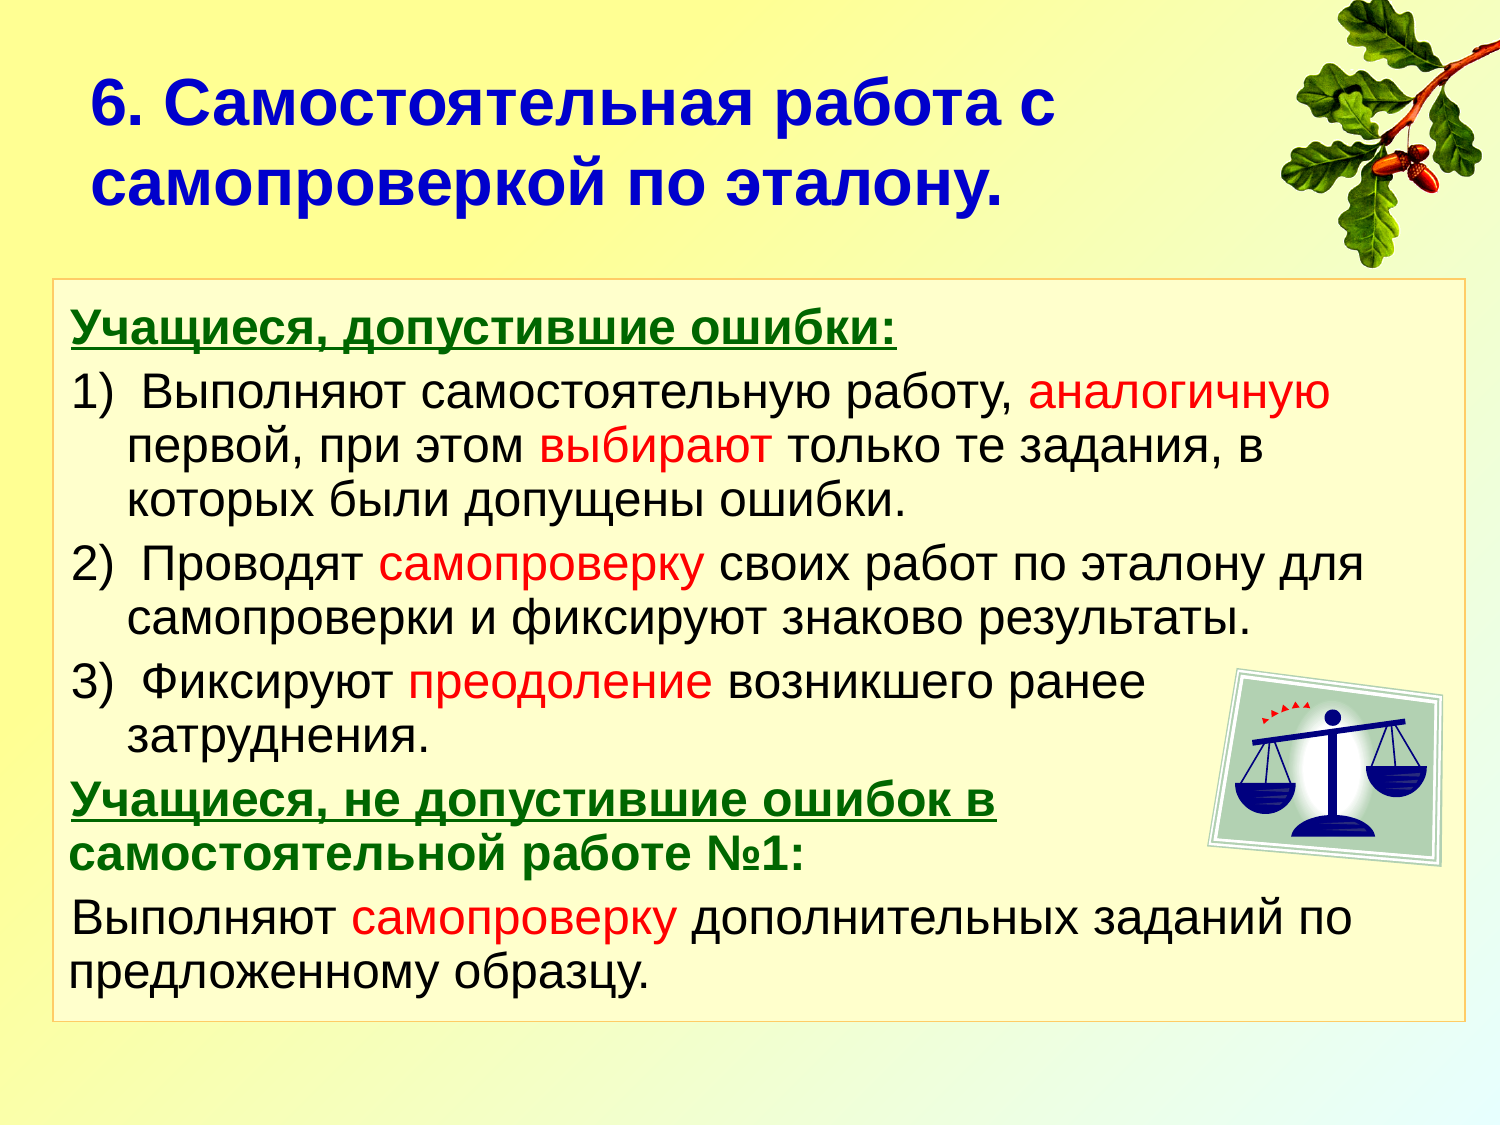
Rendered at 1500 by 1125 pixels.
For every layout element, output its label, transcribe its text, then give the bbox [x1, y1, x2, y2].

list Учащиеся, допустившие ошибки: Выполняют самостоятельную работу, аналогичную первой, при этом выбирают только те задания, в которых были допущены ошибки. Проводят самопроверку своих работ по эталону для самопроверки и фиксируют знаково результаты. Фиксируют преодоление возникшего ранее затруднения. Учащиеся, не допустившие ошибок в самостоятельной работе №1: Выполняют самопроверку дополнительных заданий по предложенному образцу. [52, 278, 1466, 1022]
picture [1277, 0, 1500, 272]
title 6. Самостоятельная работа с самопроверкой по эталону. [74, 44, 1184, 233]
picture [1206, 667, 1444, 868]
